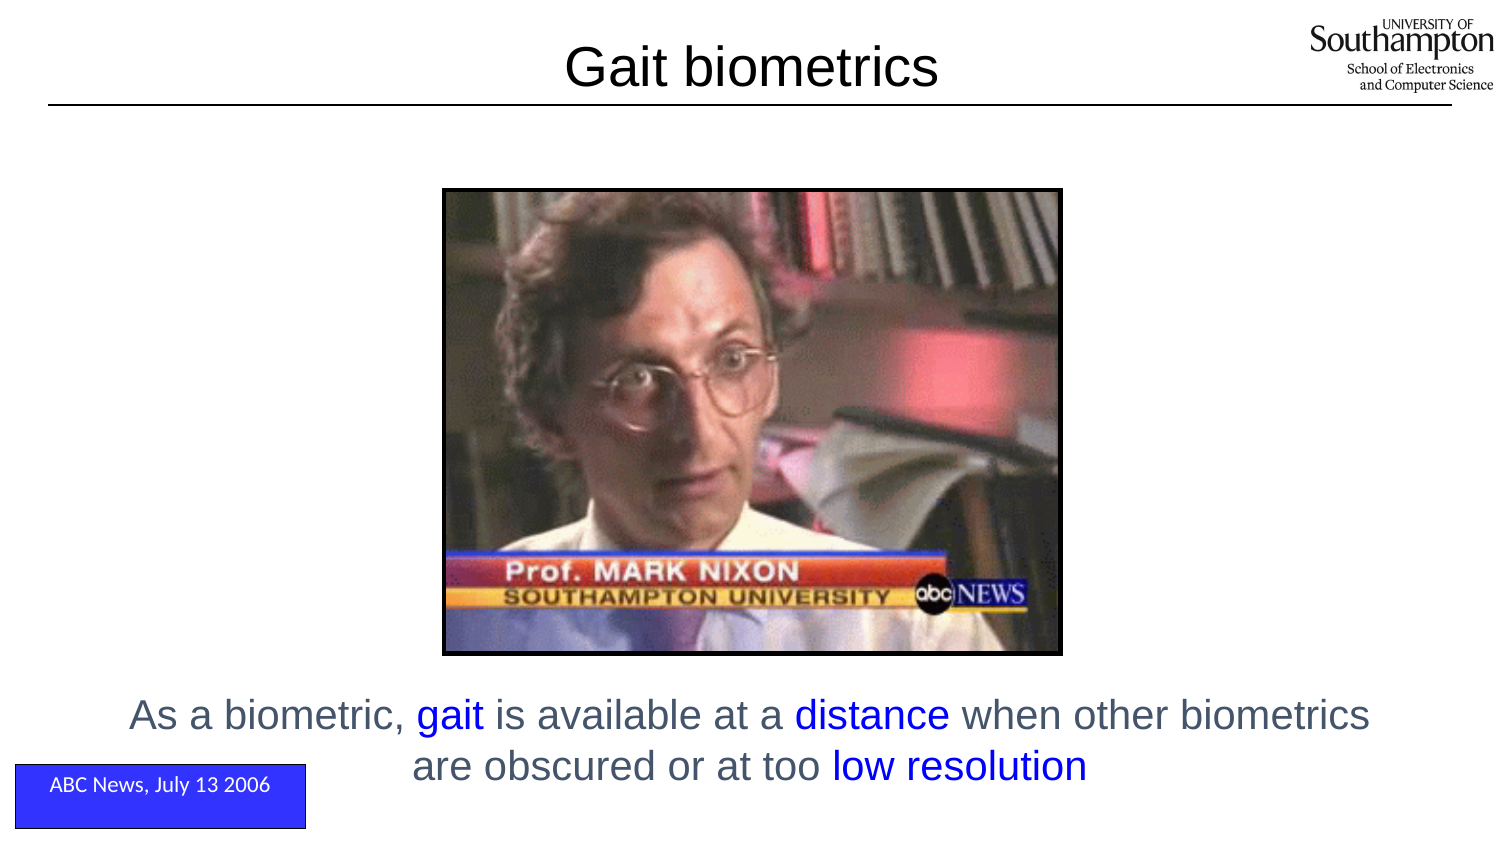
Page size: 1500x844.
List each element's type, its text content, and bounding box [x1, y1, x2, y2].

picture [445, 191, 1059, 652]
picture [1476, 19, 1494, 93]
text_box Gait biometrics [29, 18, 1476, 120]
text_box ABC News, July 13 2006 [15, 764, 306, 829]
text_box As a biometric, gait is available at a distance when other biometrics are obscured or at too low resolution [100, 680, 1399, 796]
